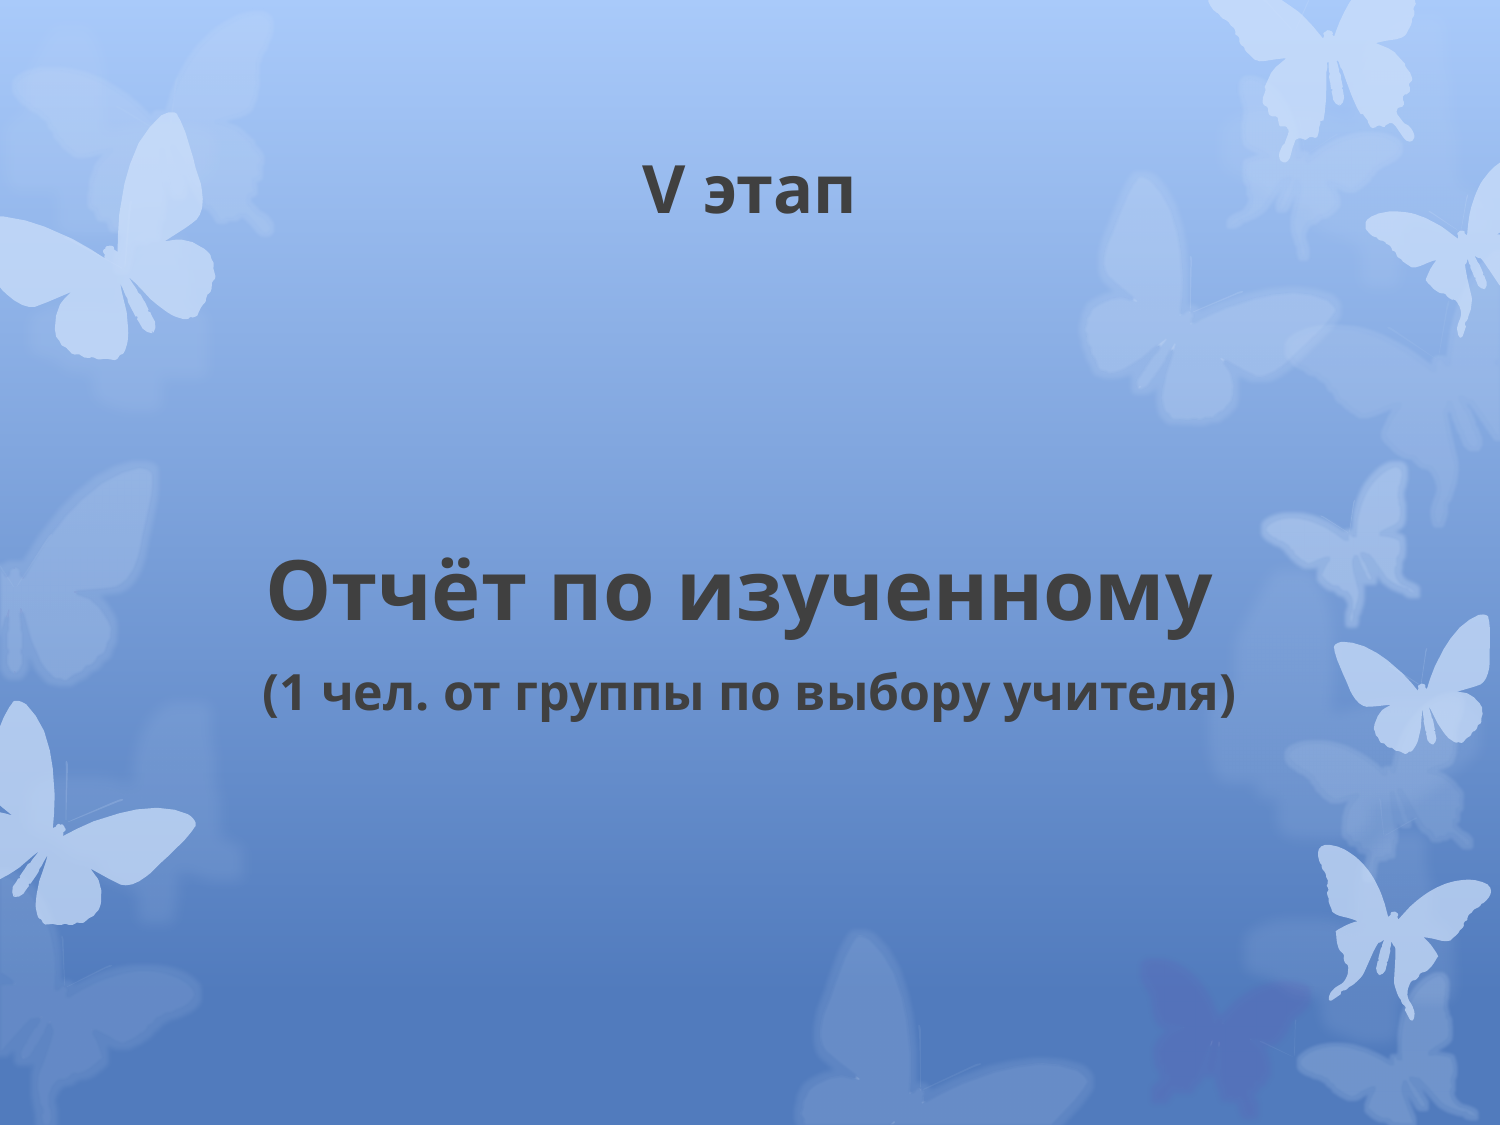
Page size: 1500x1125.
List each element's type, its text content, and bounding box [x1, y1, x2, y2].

list Отчёт по изученному (1 чел. от группы по выбору учителя) [165, 296, 1335, 962]
title V этап [165, 110, 1335, 263]
